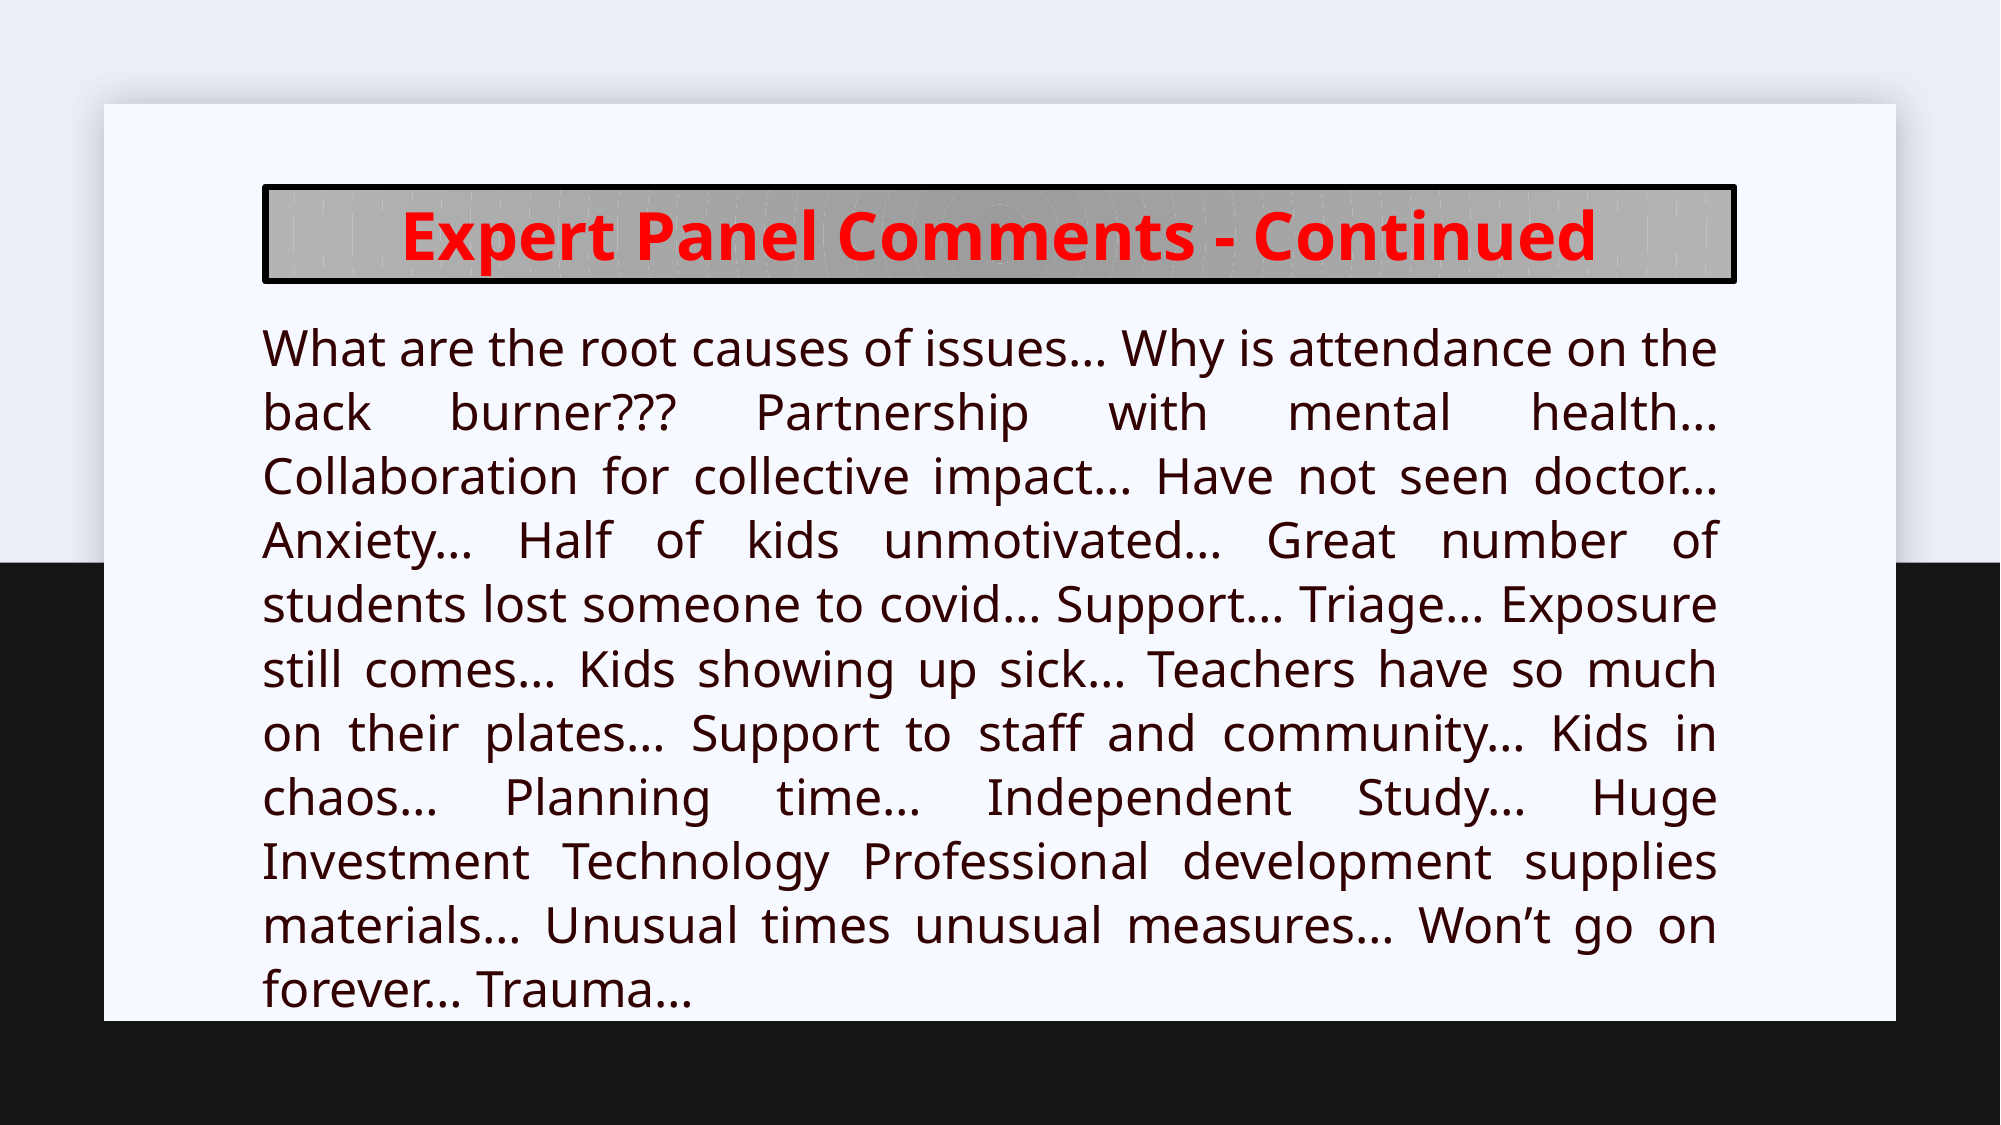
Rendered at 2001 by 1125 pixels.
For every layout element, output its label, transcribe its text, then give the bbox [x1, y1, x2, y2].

text_box What are the root causes of issues… Why is attendance on the back burner??? Partnership with mental health… Collaboration for collective impact… Have not seen doctor… Anxiety… Half of kids unmotivated… Great number of students lost someone to covid… Support… Triage… Exposure still comes… Kids showing up sick… Teachers have so much on their plates… Support to staff and community… Kids in chaos… Planning time… Independent Study… Huge Investment Technology Professional development supplies materials… Unusual times unusual measures… Won’t go on forever… Trauma… [247, 304, 1735, 1125]
text_box Expert Panel Comments - Continued [265, 186, 1735, 282]
